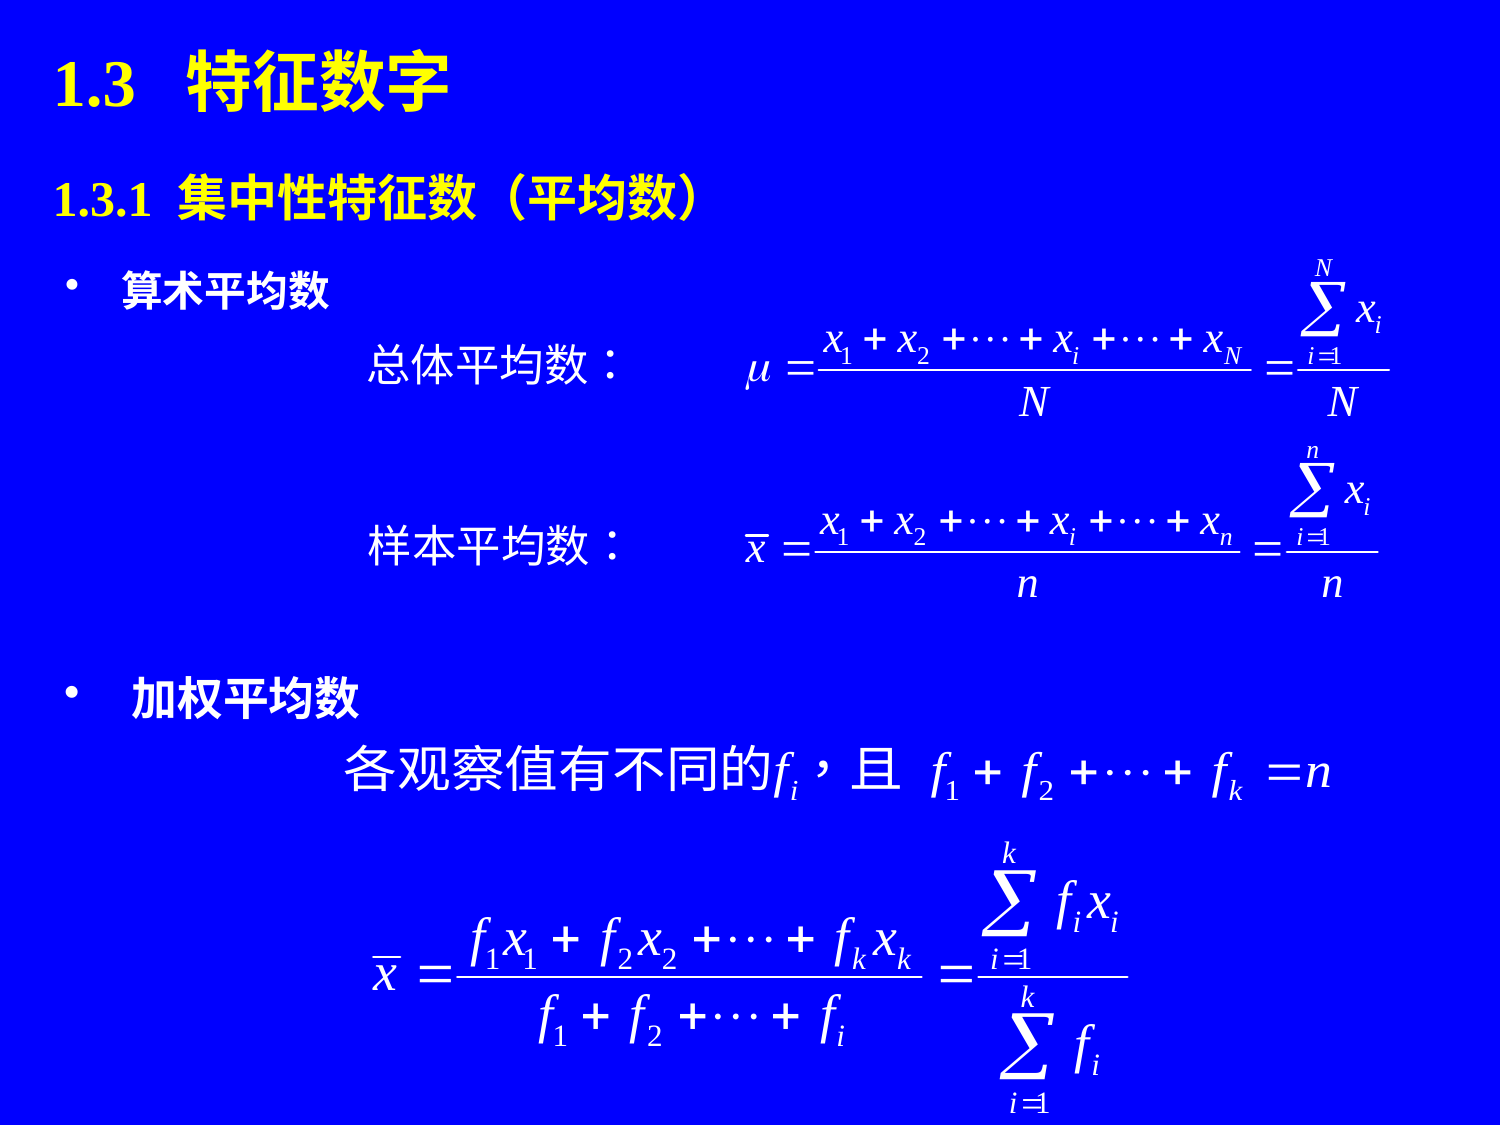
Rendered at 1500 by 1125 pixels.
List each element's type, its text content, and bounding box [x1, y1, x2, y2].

title 1.3 特征数字 1.3.1 集中性特征数（平均数） [37, 49, 1313, 201]
list 算术平均数 [49, 262, 357, 326]
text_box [362, 249, 1401, 606]
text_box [49, 662, 1340, 1125]
